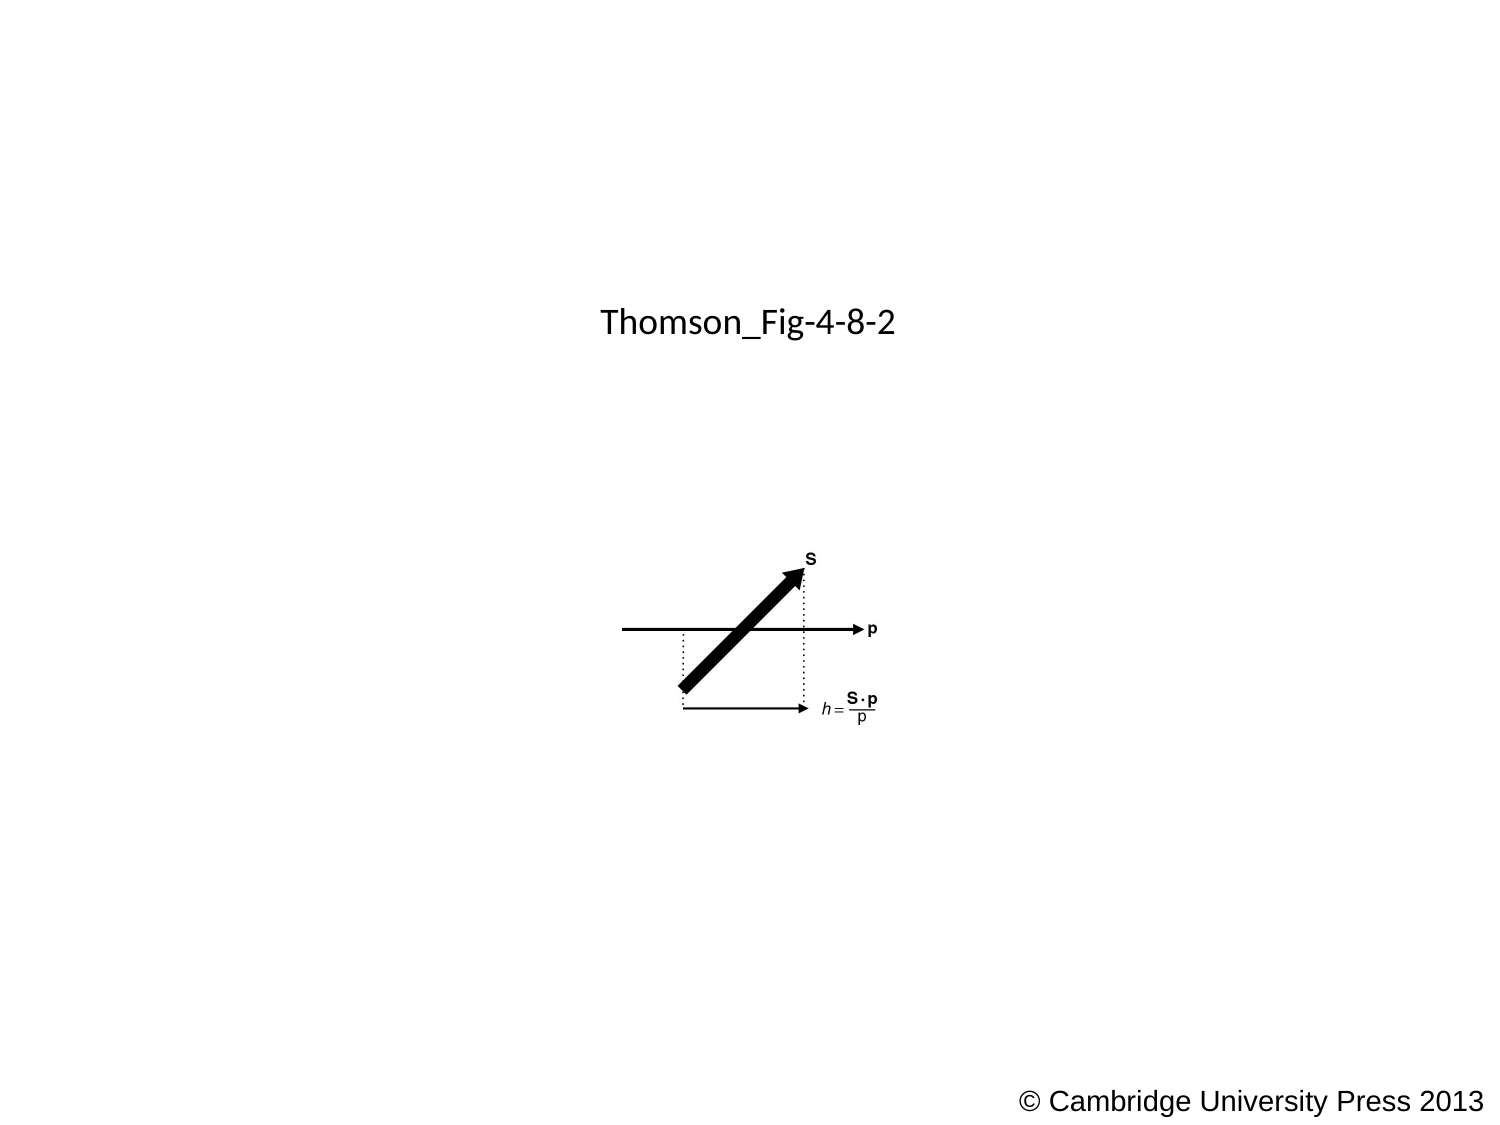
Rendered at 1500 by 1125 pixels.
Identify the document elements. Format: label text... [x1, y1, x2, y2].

text_box © Cambridge University Press 2013 [915, 1074, 1500, 1125]
picture [621, 550, 878, 726]
text_box Thomson_Fig-4-8-2 [585, 289, 915, 350]
